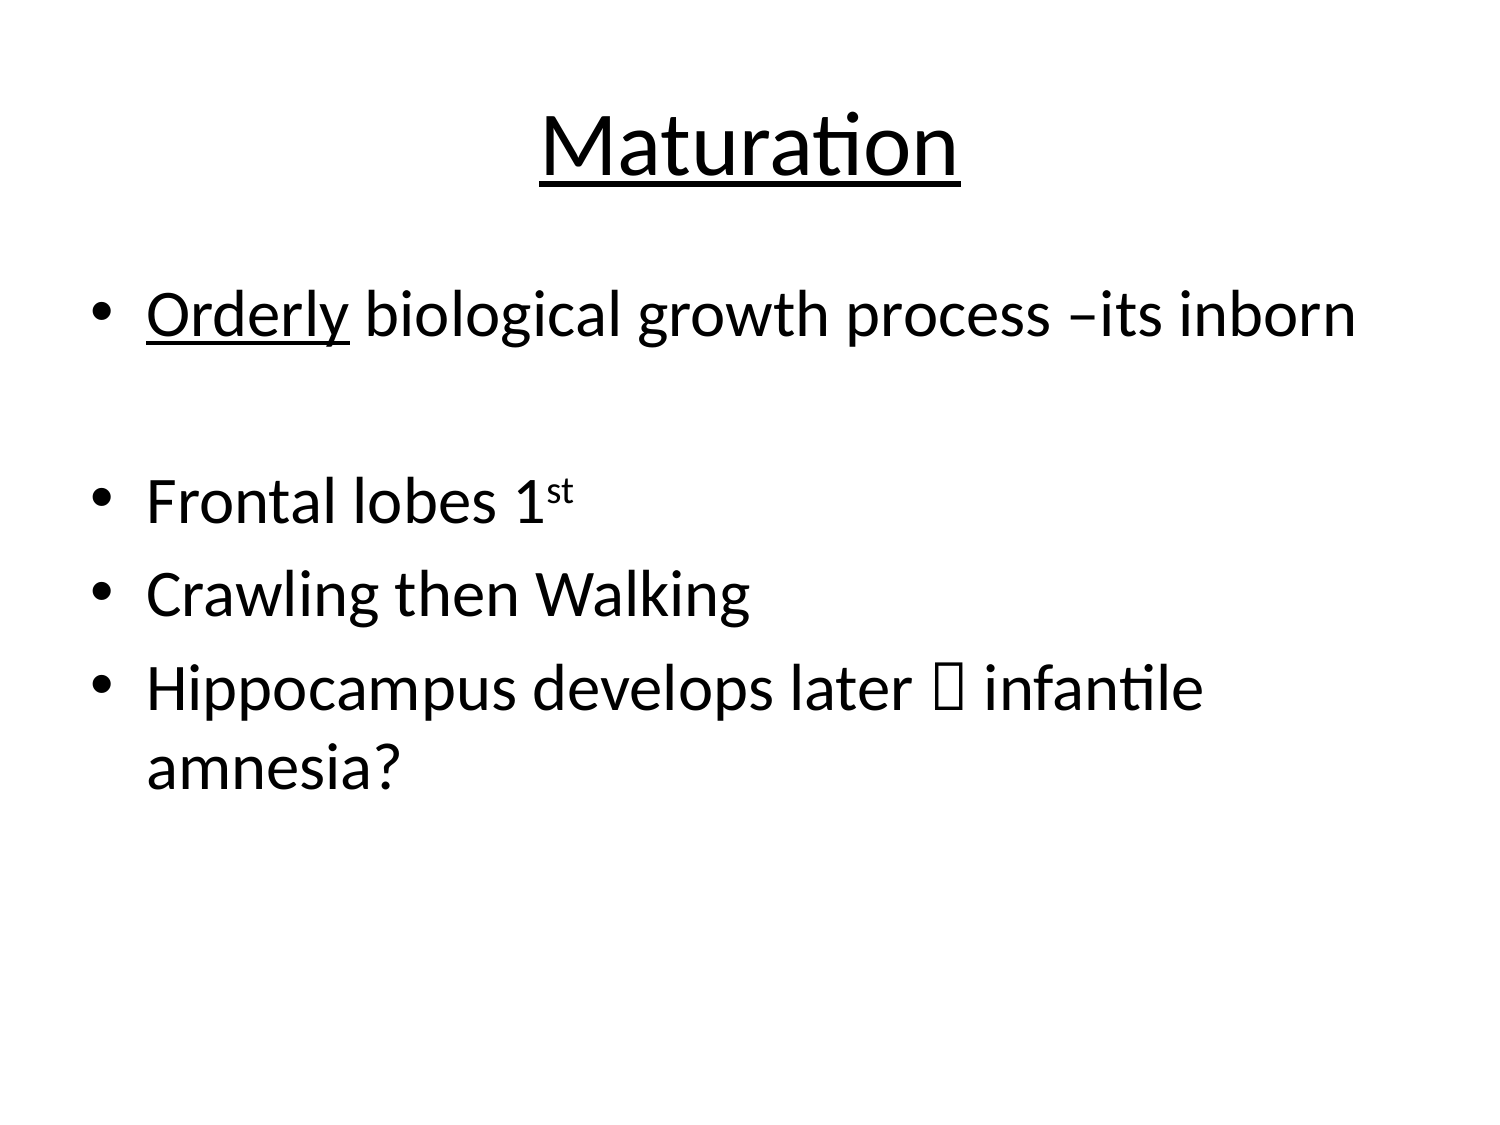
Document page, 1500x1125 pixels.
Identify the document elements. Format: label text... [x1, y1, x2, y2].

list Orderly biological growth process –its inborn Frontal lobes 1st Crawling then Walking Hippocampus develops later  infantile amnesia? [75, 262, 1425, 1005]
title Maturation [75, 45, 1425, 233]
